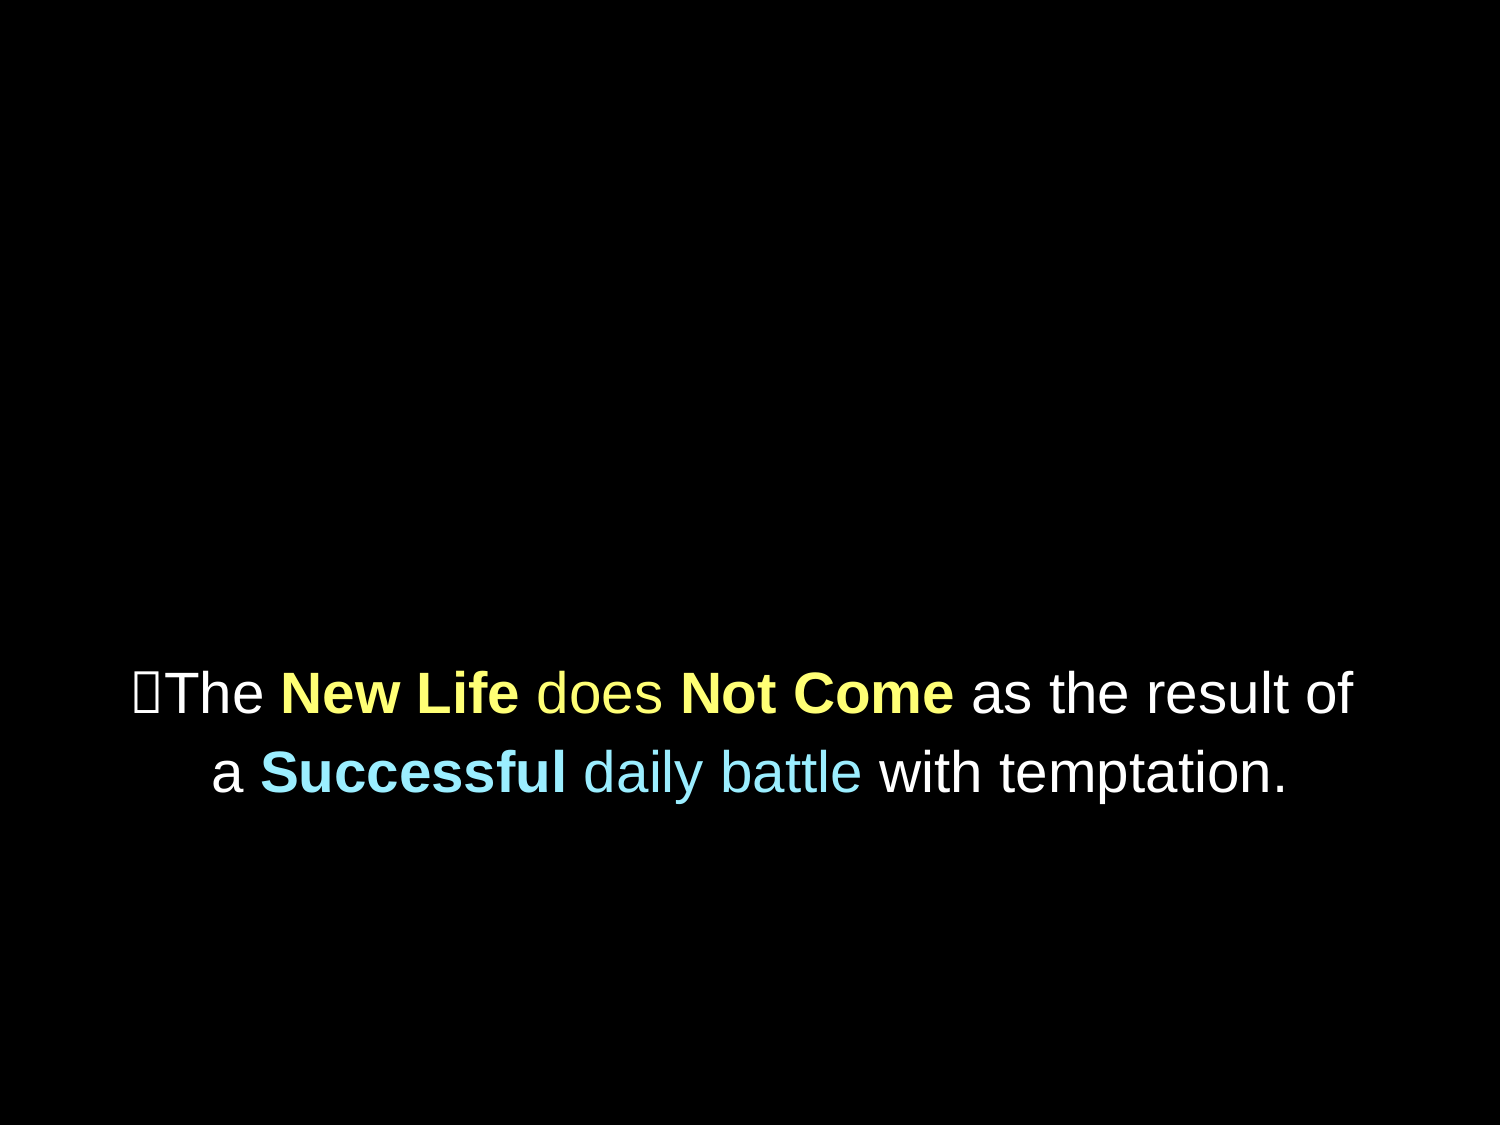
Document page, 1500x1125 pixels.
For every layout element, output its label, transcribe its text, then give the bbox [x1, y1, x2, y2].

subtitle The New Life does Not Come as the result of a Successful daily battle with temptation. [43, 637, 1457, 888]
